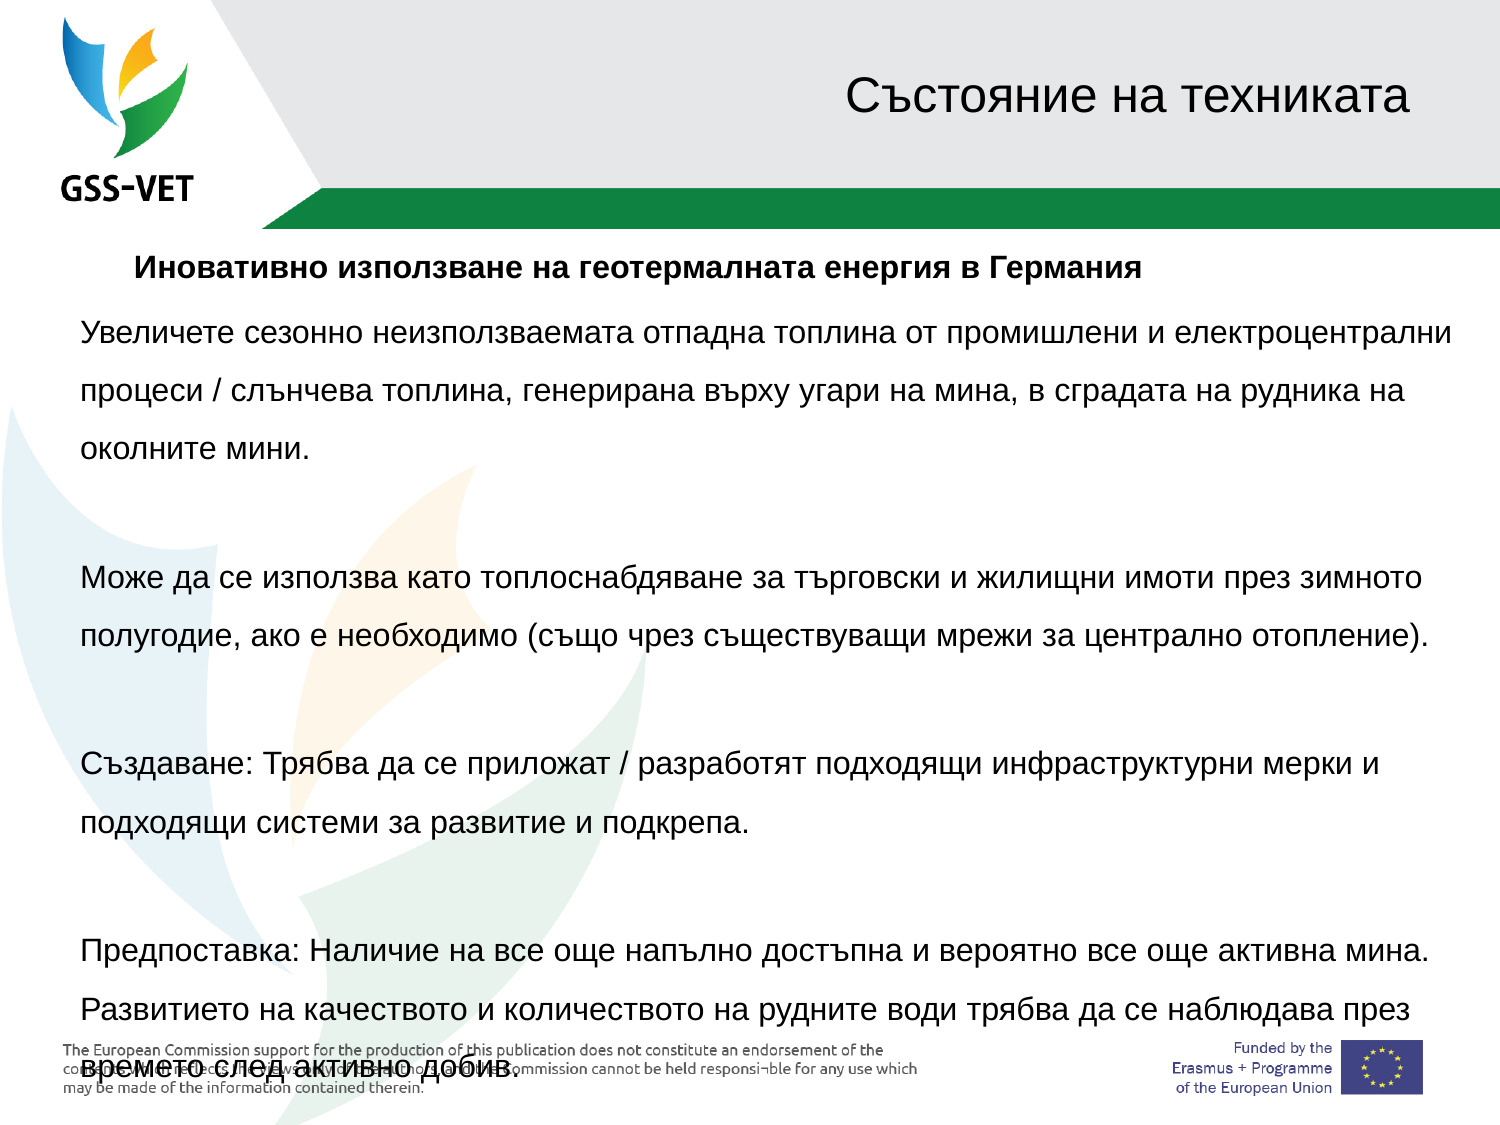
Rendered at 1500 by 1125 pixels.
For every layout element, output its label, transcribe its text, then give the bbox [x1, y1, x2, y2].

list Иновативно използване на геотермалната енергия в Германия Увеличете сезонно неизползваемата отпадна топлина от промишлени и електроцентрални процеси / слънчева топлина, генерирана върху угари на мина, в сградата на рудника на околните мини. Може да се използва като топлоснабдяване за търговски и жилищни имоти през зимното полугодие, ако е необходимо (също чрез съществуващи мрежи за централно отопление). Създаване: Трябва да се приложат / разработят подходящи инфраструктурни мерки и подходящи системи за развитие и подкрепа. Предпоставка: Наличие на все още напълно достъпна и вероятно все още активна мина. Развитието на качеството и количеството на рудните води трябва да се наблюдава през времето след активно добив. [64, 219, 1490, 1094]
picture [0, 0, 1500, 1125]
title Състояние на техниката [324, 0, 1425, 185]
